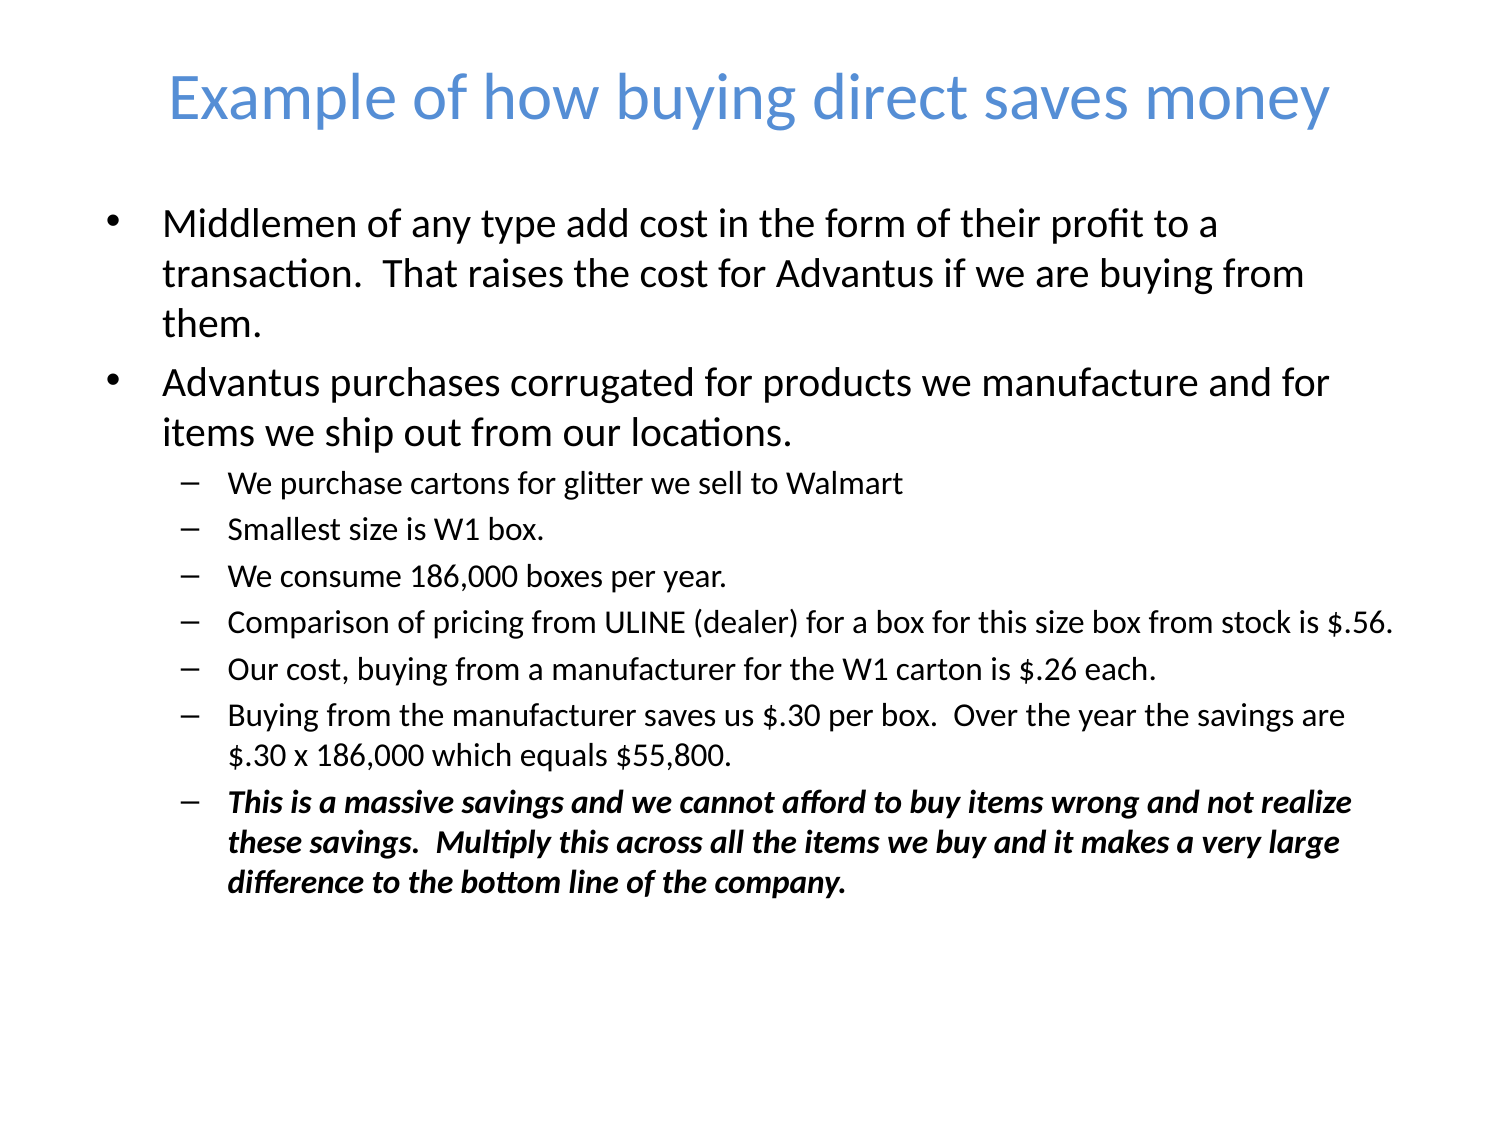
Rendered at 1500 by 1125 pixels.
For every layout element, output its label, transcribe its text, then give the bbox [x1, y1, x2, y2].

list Middlemen of any type add cost in the form of their profit to a transaction. That raises the cost for Advantus if we are buying from them. Advantus purchases corrugated for products we manufacture and for items we ship out from our locations. We purchase cartons for glitter we sell to Walmart Smallest size is W1 box. We consume 186,000 boxes per year. Comparison of pricing from ULINE (dealer) for a box for this size box from stock is $.56. Our cost, buying from a manufacturer for the W1 carton is $.26 each. Buying from the manufacturer saves us $.30 per box. Over the year the savings are $.30 x 186,000 which equals $55,800. This is a massive savings and we cannot afford to buy items wrong and not realize these savings. Multiply this across all the items we buy and it makes a very large difference to the bottom line of the company. [90, 129, 1428, 930]
title Example of how buying direct saves money [75, 45, 1425, 125]
